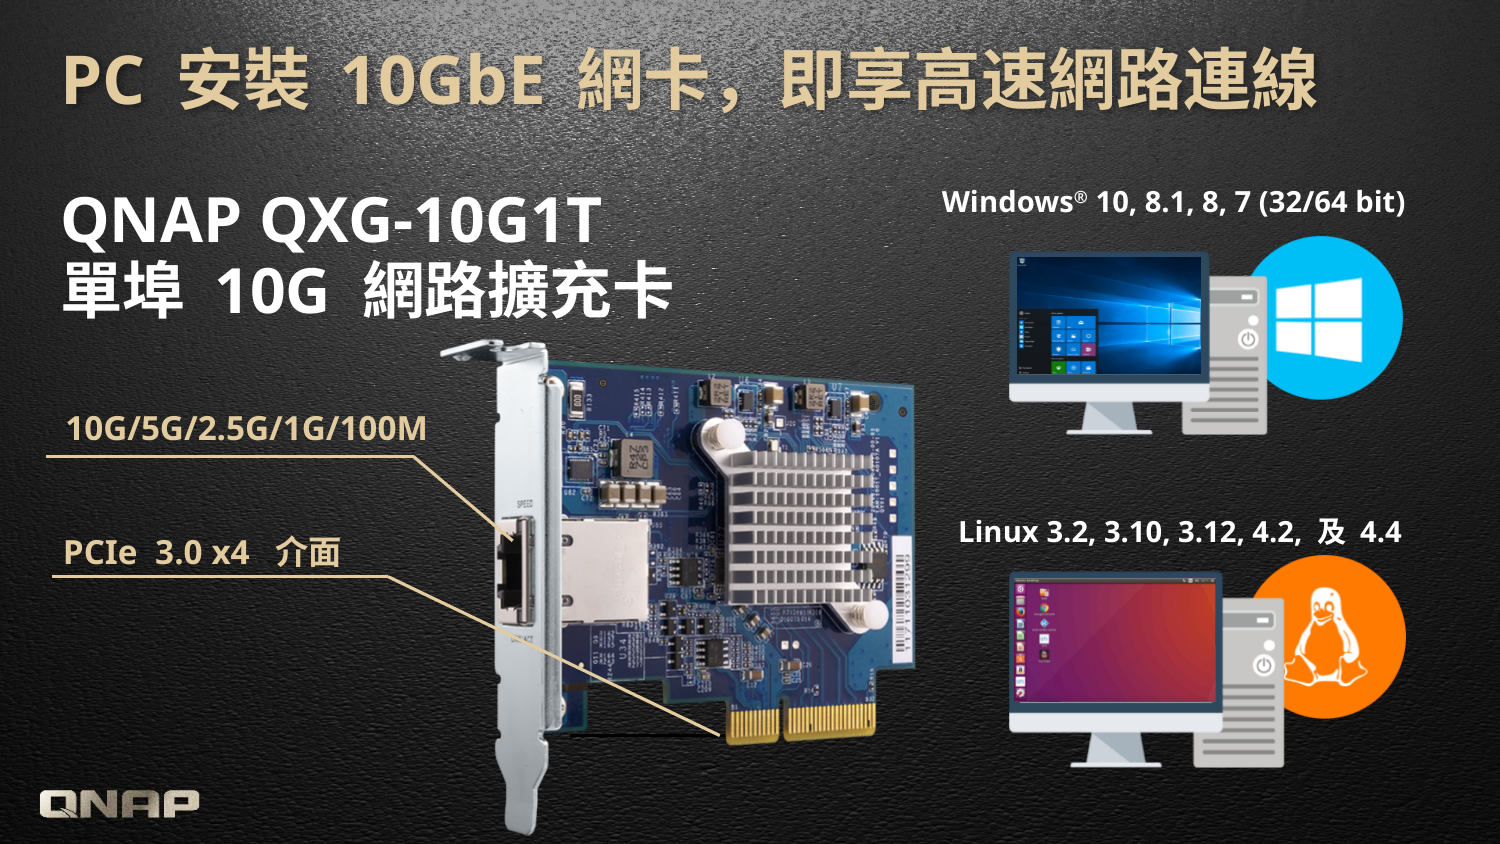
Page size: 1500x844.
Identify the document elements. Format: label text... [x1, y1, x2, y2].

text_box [1113, 554, 1406, 768]
text_box QNAP QXG-10G1T 單埠 10G 網路擴充卡 [45, 168, 864, 319]
text_box Windows® 10, 8.1, 8, 7 (32/64 bit) [930, 182, 1486, 242]
picture [0, 0, 1500, 844]
title PC 安裝 10GbE 網卡，即享高速網路連線 [45, 15, 1469, 150]
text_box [1009, 235, 1403, 435]
text_box Linux 3.2, 3.10, 3.12, 4.2, 及 4.4 [1113, 512, 1469, 558]
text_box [0, 319, 1113, 844]
